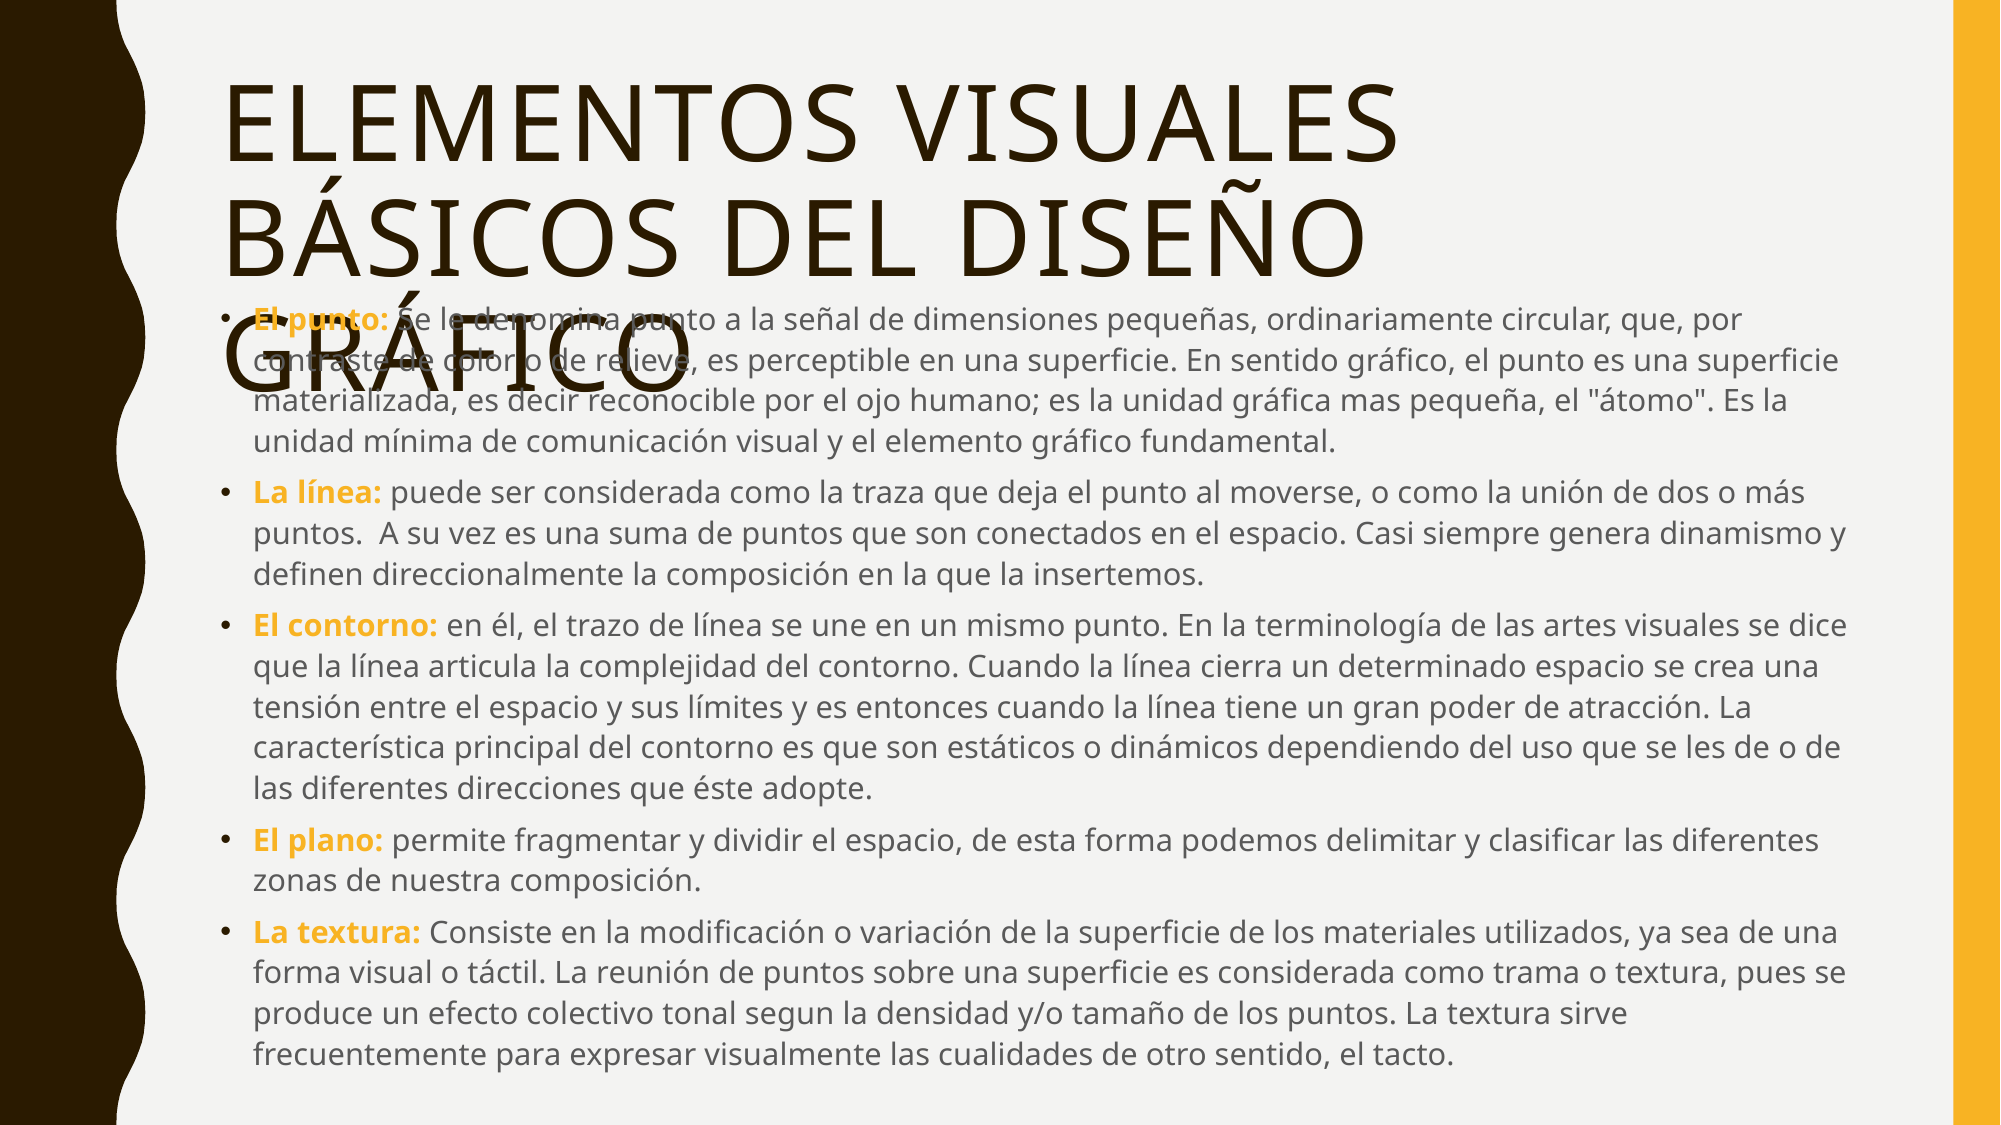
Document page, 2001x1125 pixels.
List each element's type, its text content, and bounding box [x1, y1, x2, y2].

title Elementos visuales básicos del diseño gráfico [205, 62, 1875, 288]
list El punto: Se le denomina punto a la señal de dimensiones pequeñas, ordinariamente circular, que, por contraste de color o de relieve, es perceptible en una superficie. En sentido gráfico, el punto es una superficie materializada, es decir reconocible por el ojo humano; es la unidad gráfica mas pequeña, el "átomo". Es la unidad mínima de comunicación visual y el elemento gráfico fundamental. La línea: puede ser considerada como la traza que deja el punto al moverse, o como la unión de dos o más puntos. A su vez es una suma de puntos que son conectados en el espacio. Casi siempre genera dinamismo y definen direccionalmente la composición en la que la insertemos. El contorno: en él, el trazo de línea se une en un mismo punto. En la terminología de las artes visuales se dice que la línea articula la complejidad del contorno. Cuando la línea cierra un determinado espacio se crea una tensión entre el espacio y sus límites y es entonces cuando la línea tiene un gran poder de atracción. La característica principal del contorno es que son estáticos o dinámicos dependiendo del uso que se les de o de las diferentes direcciones que éste adopte. El plano: permite fragmentar y dividir el espacio, de esta forma podemos delimitar y clasificar las diferentes zonas de nuestra composición. La textura: Consiste en la modificación o variación de la superficie de los materiales utilizados, ya sea de una forma visual o táctil. La reunión de puntos sobre una superficie es considerada como trama o textura, pues se produce un efecto colectivo tonal segun la densidad y/o tamaño de los puntos. La textura sirve frecuentemente para expresar visualmente las cualidades de otro sentido, el tacto. [205, 288, 1875, 1094]
